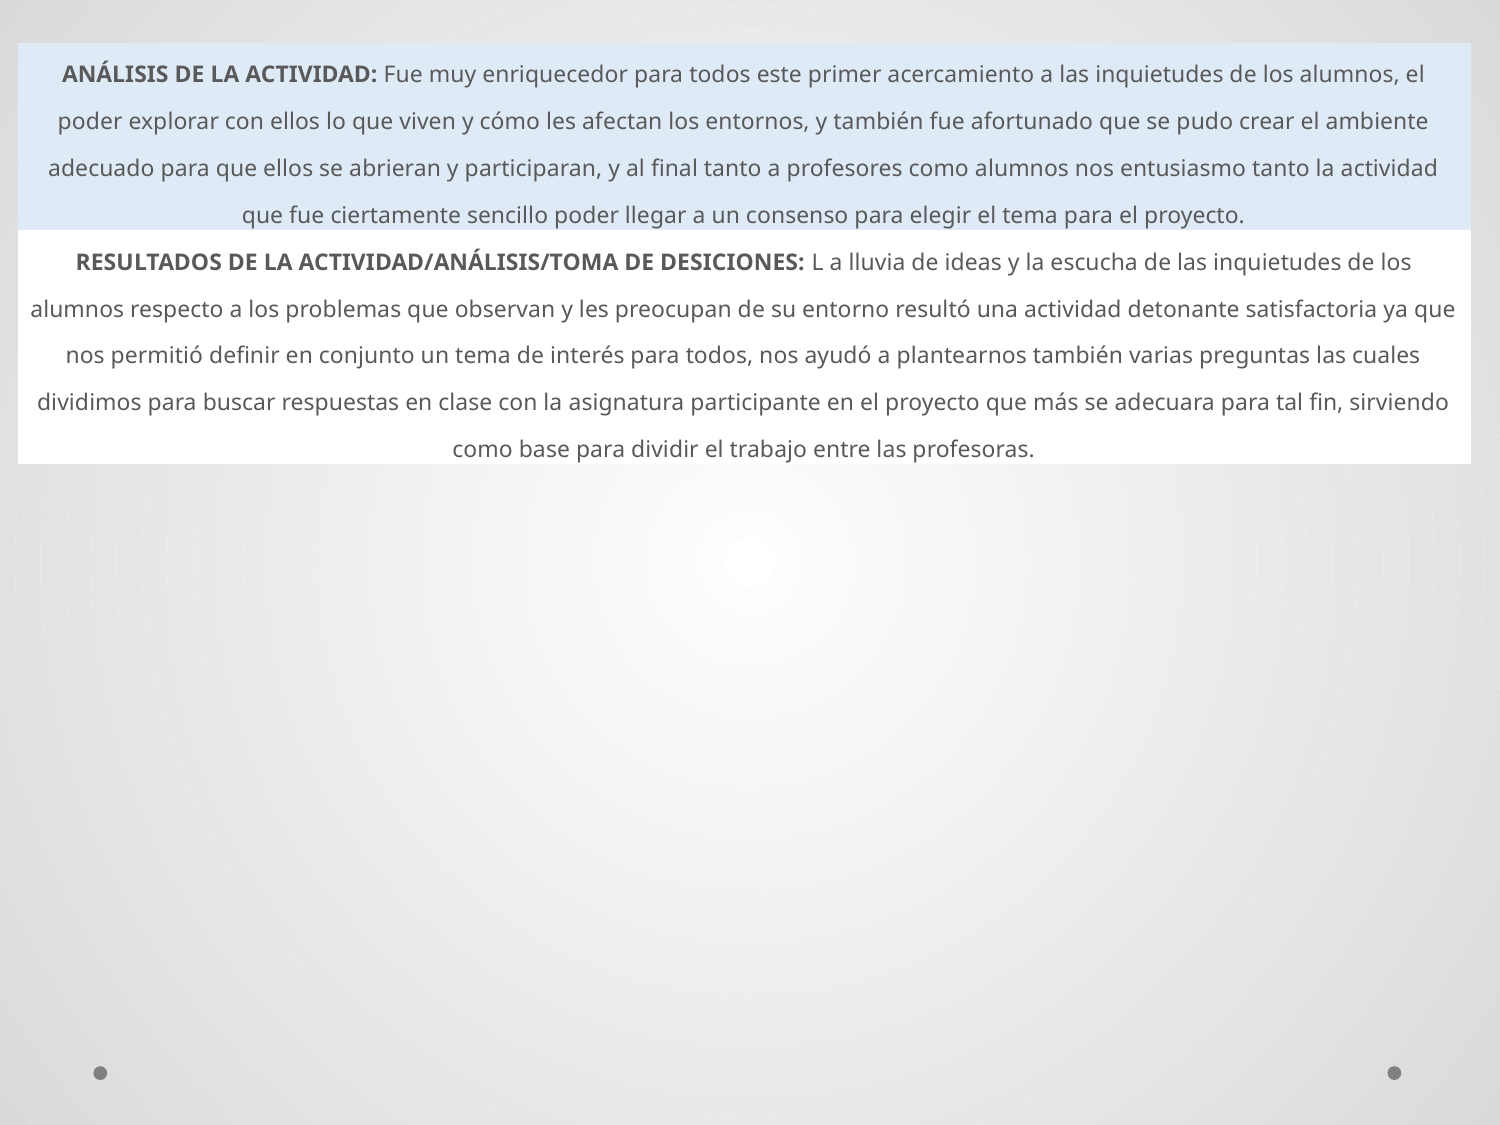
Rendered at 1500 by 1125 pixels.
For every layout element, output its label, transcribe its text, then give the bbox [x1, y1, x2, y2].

table_cell RESULTADOS DE LA ACTIVIDAD/ANÁLISIS/TOMA DE DESICIONES: L a lluvia de ideas y la escucha de las inquietudes de los alumnos respecto a los problemas que observan y les preocupan de su entorno resultó una actividad detonante satisfactoria ya que nos permitió definir en conjunto un tema de interés para todos, nos ayudó a plantearnos también varias preguntas las cuales dividimos para buscar respuestas en clase con la asignatura participante en el proyecto que más se adecuara para tal fin, sirviendo como base para dividir el trabajo entre las profesoras. [18, 230, 1471, 464]
table_header ANÁLISIS DE LA ACTIVIDAD: Fue muy enriquecedor para todos este primer acercamiento a las inquietudes de los alumnos, el poder explorar con ellos lo que viven y cómo les afectan los entornos, y también fue afortunado que se pudo crear el ambiente adecuado para que ellos se abrieran y participaran, y al final tanto a profesores como alumnos nos entusiasmo tanto la actividad que fue ciertamente sencillo poder llegar a un consenso para elegir el tema para el proyecto. [18, 43, 1471, 230]
